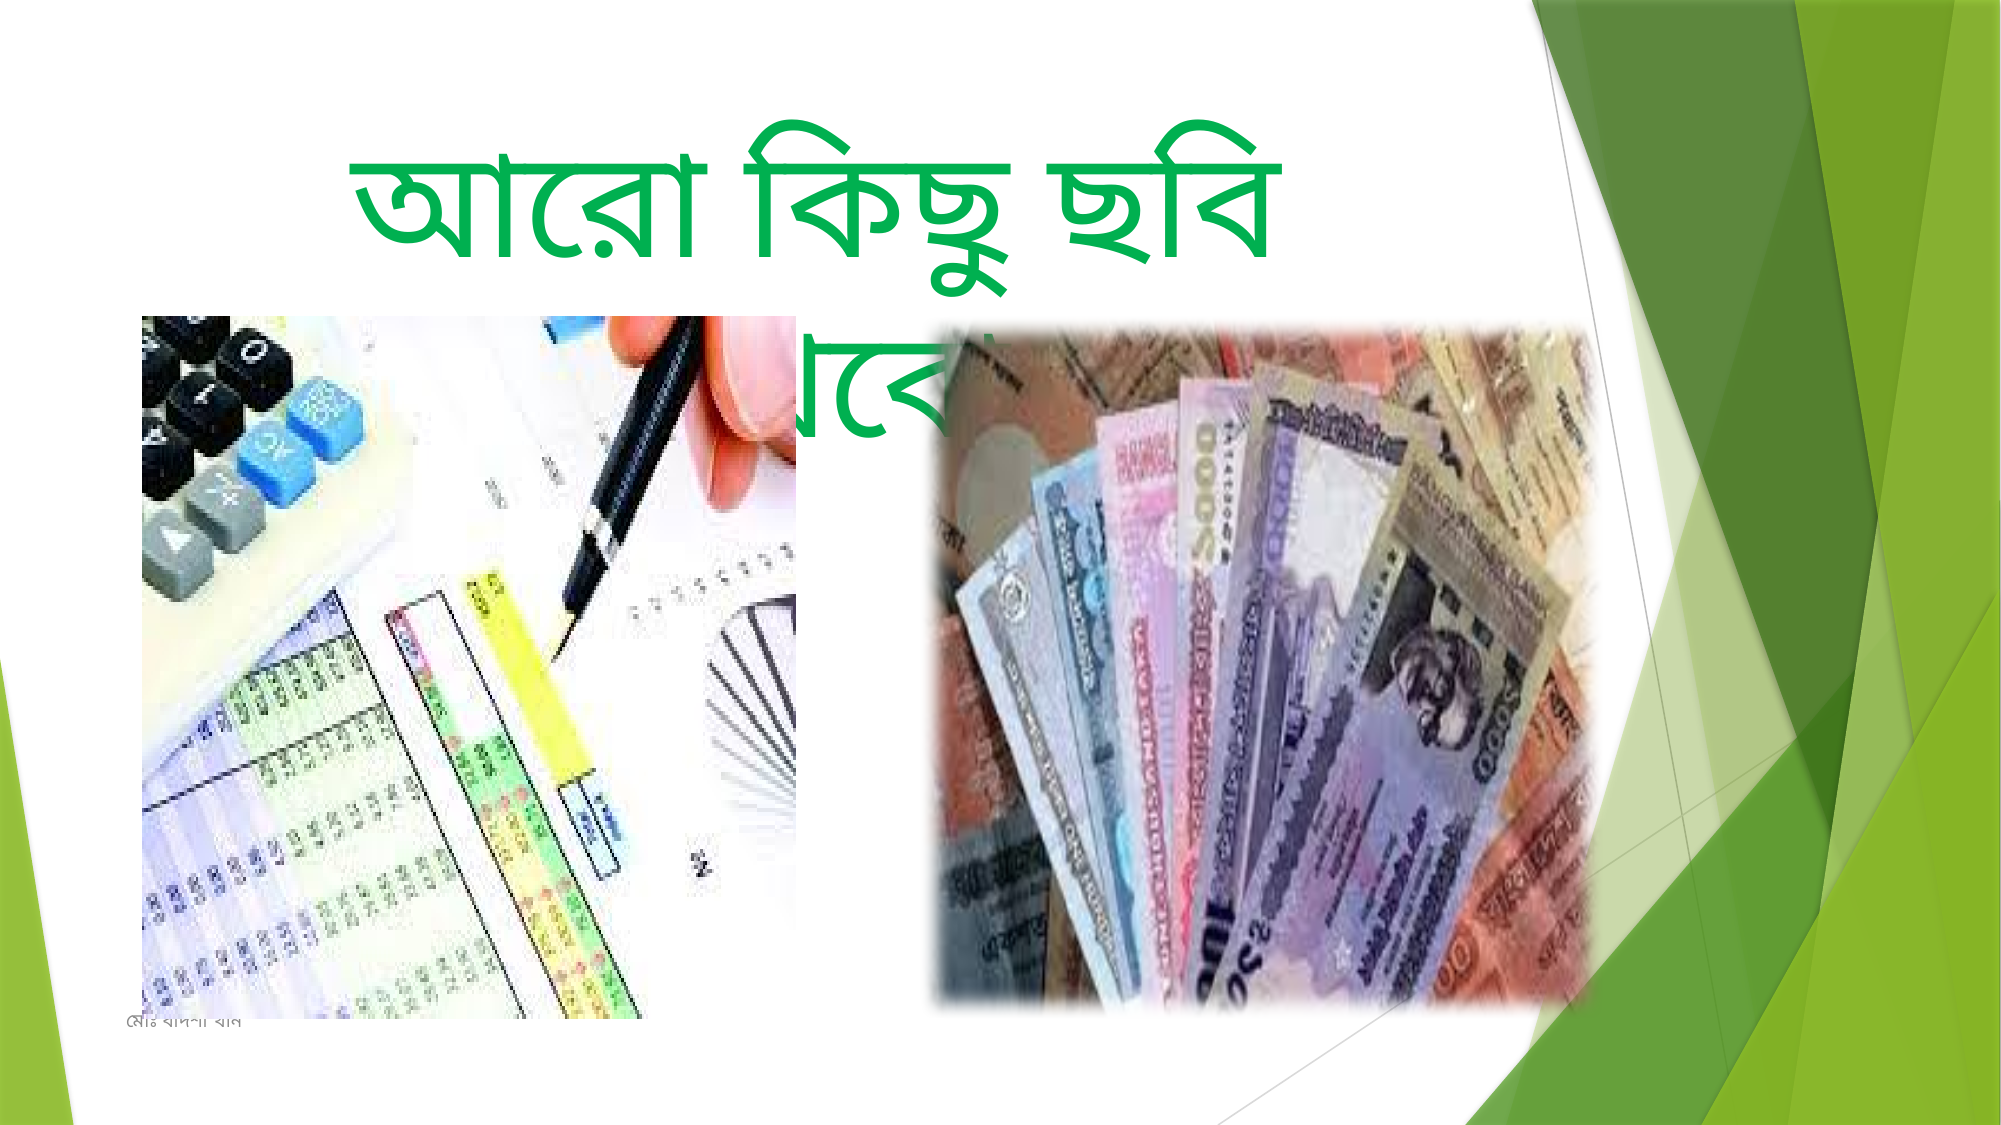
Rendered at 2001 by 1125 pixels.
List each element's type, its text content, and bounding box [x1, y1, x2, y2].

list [141, 316, 797, 1020]
footer মোঃ বাদশা খান [111, 991, 1145, 1051]
title আরো কিছু ছবি দেখবো [111, 99, 1522, 241]
picture [919, 316, 1603, 1020]
